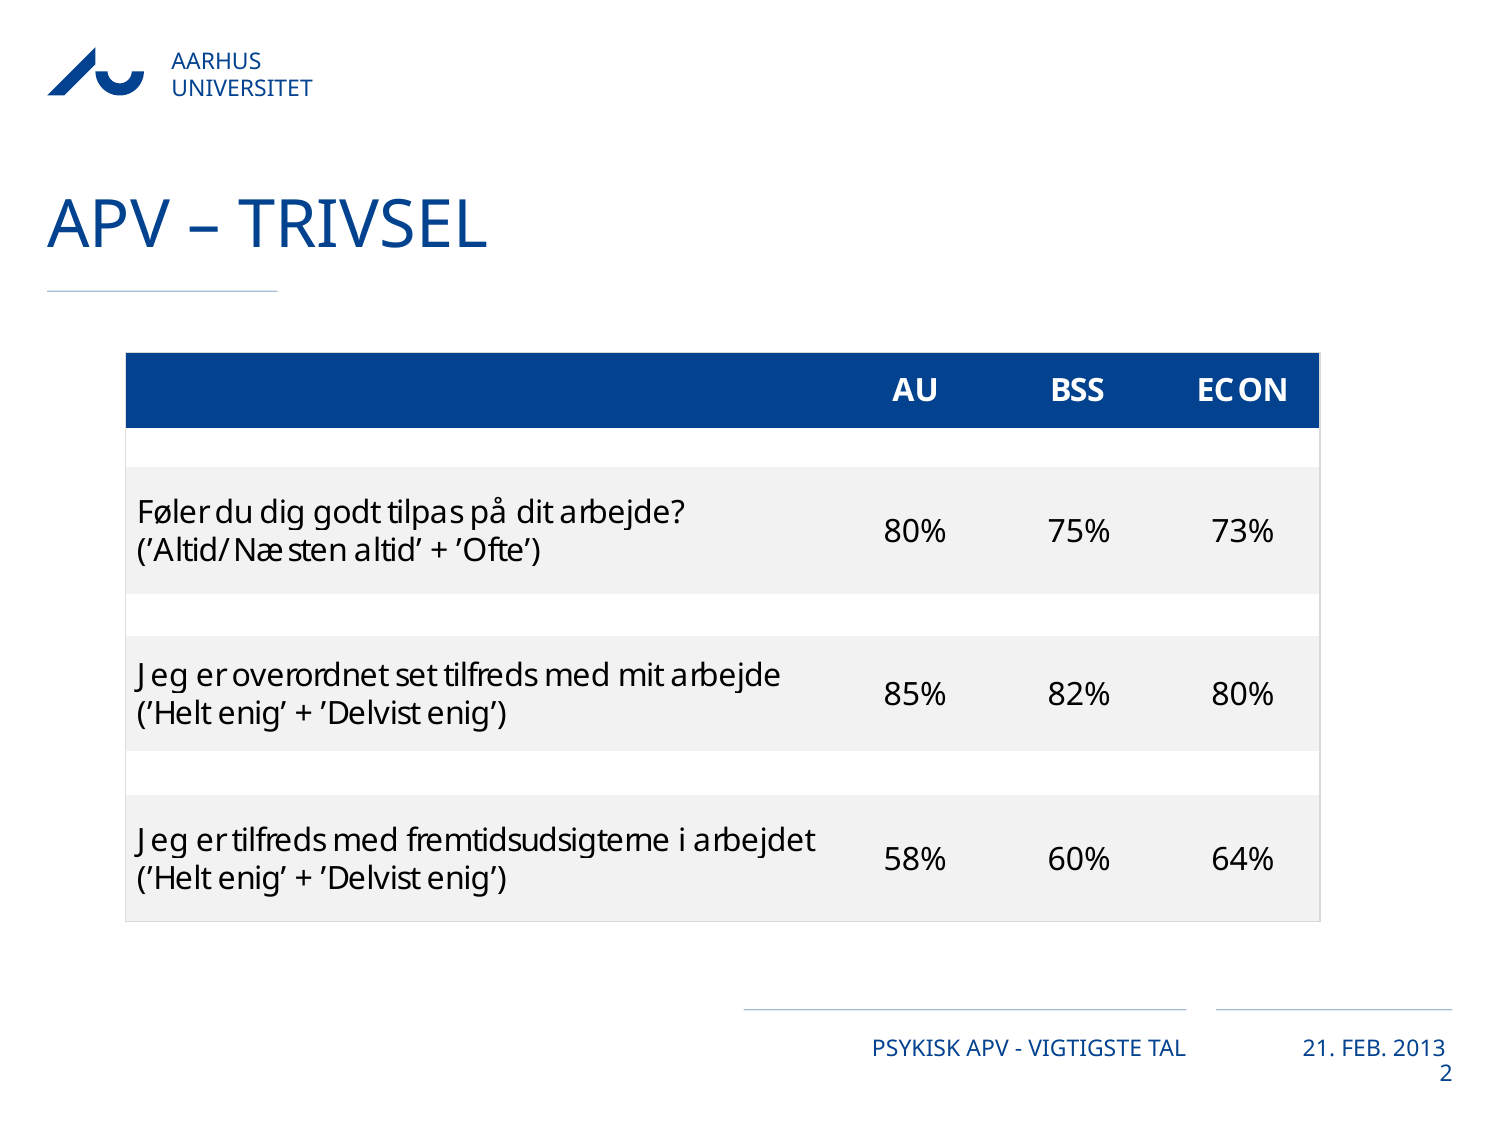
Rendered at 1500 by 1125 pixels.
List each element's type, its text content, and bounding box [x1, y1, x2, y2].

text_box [125, 351, 1500, 990]
slide_number 2 [1216, 1065, 1453, 1091]
title APV – Trivsel [46, 194, 1453, 262]
